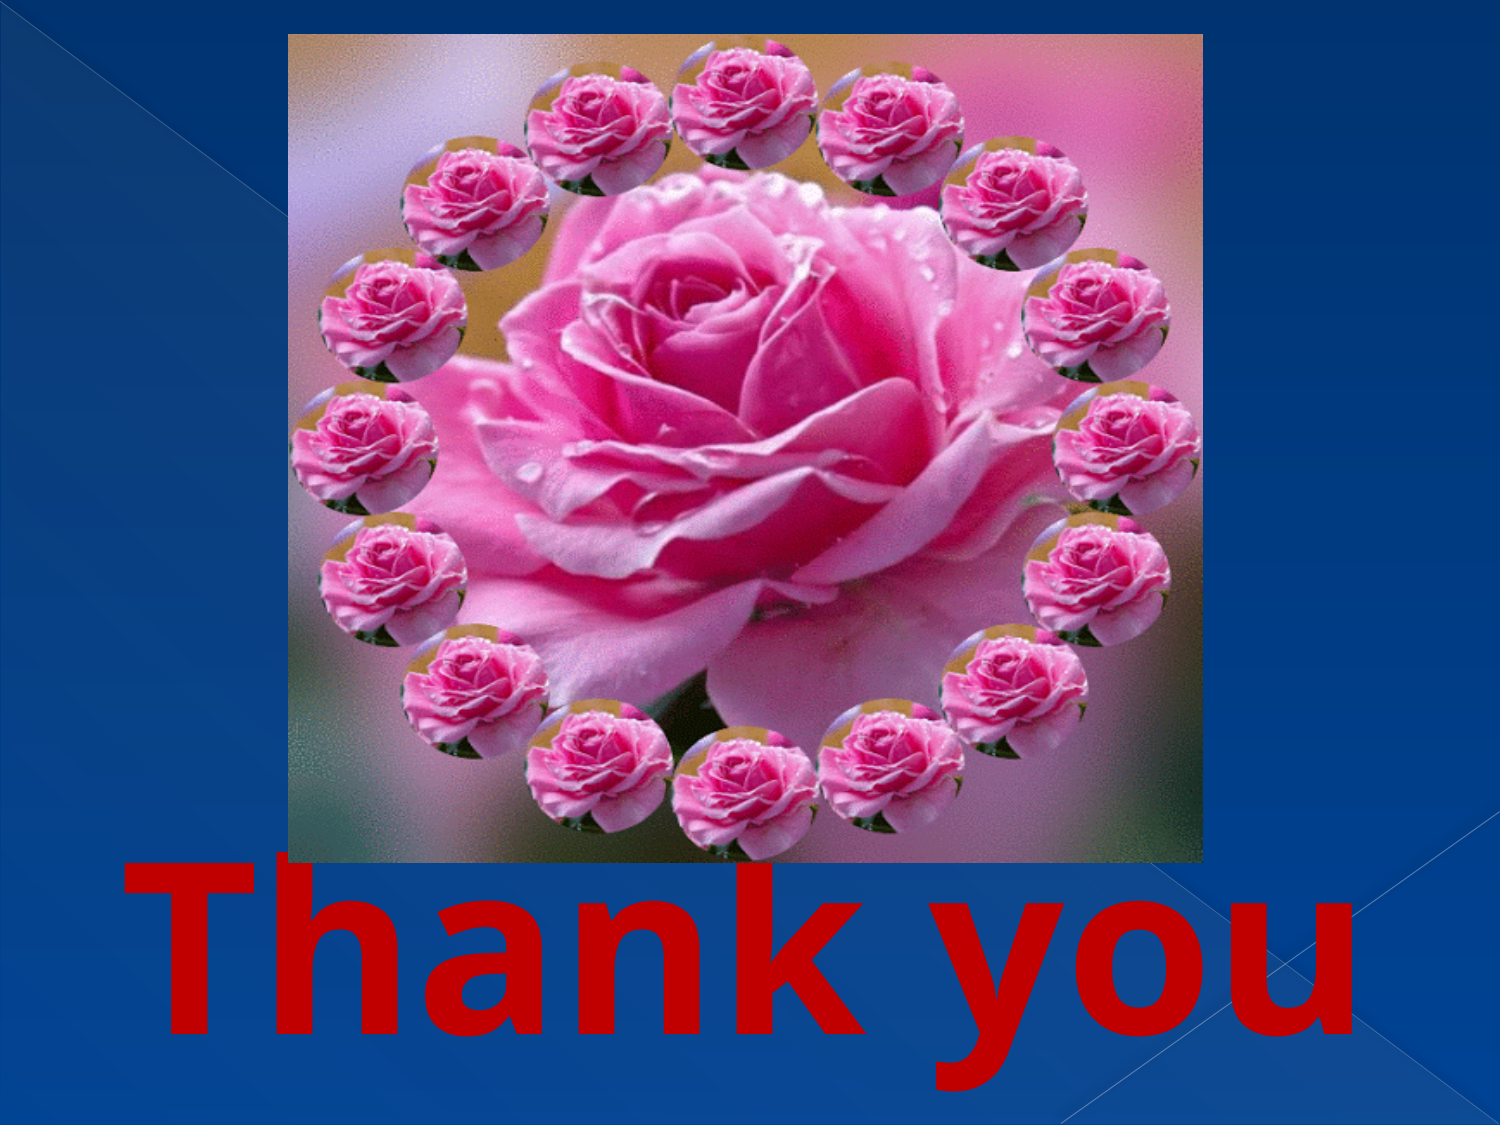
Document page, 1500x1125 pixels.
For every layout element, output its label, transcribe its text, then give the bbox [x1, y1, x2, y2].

text_box Thank you [0, 787, 1496, 1090]
picture [287, 34, 1203, 863]
